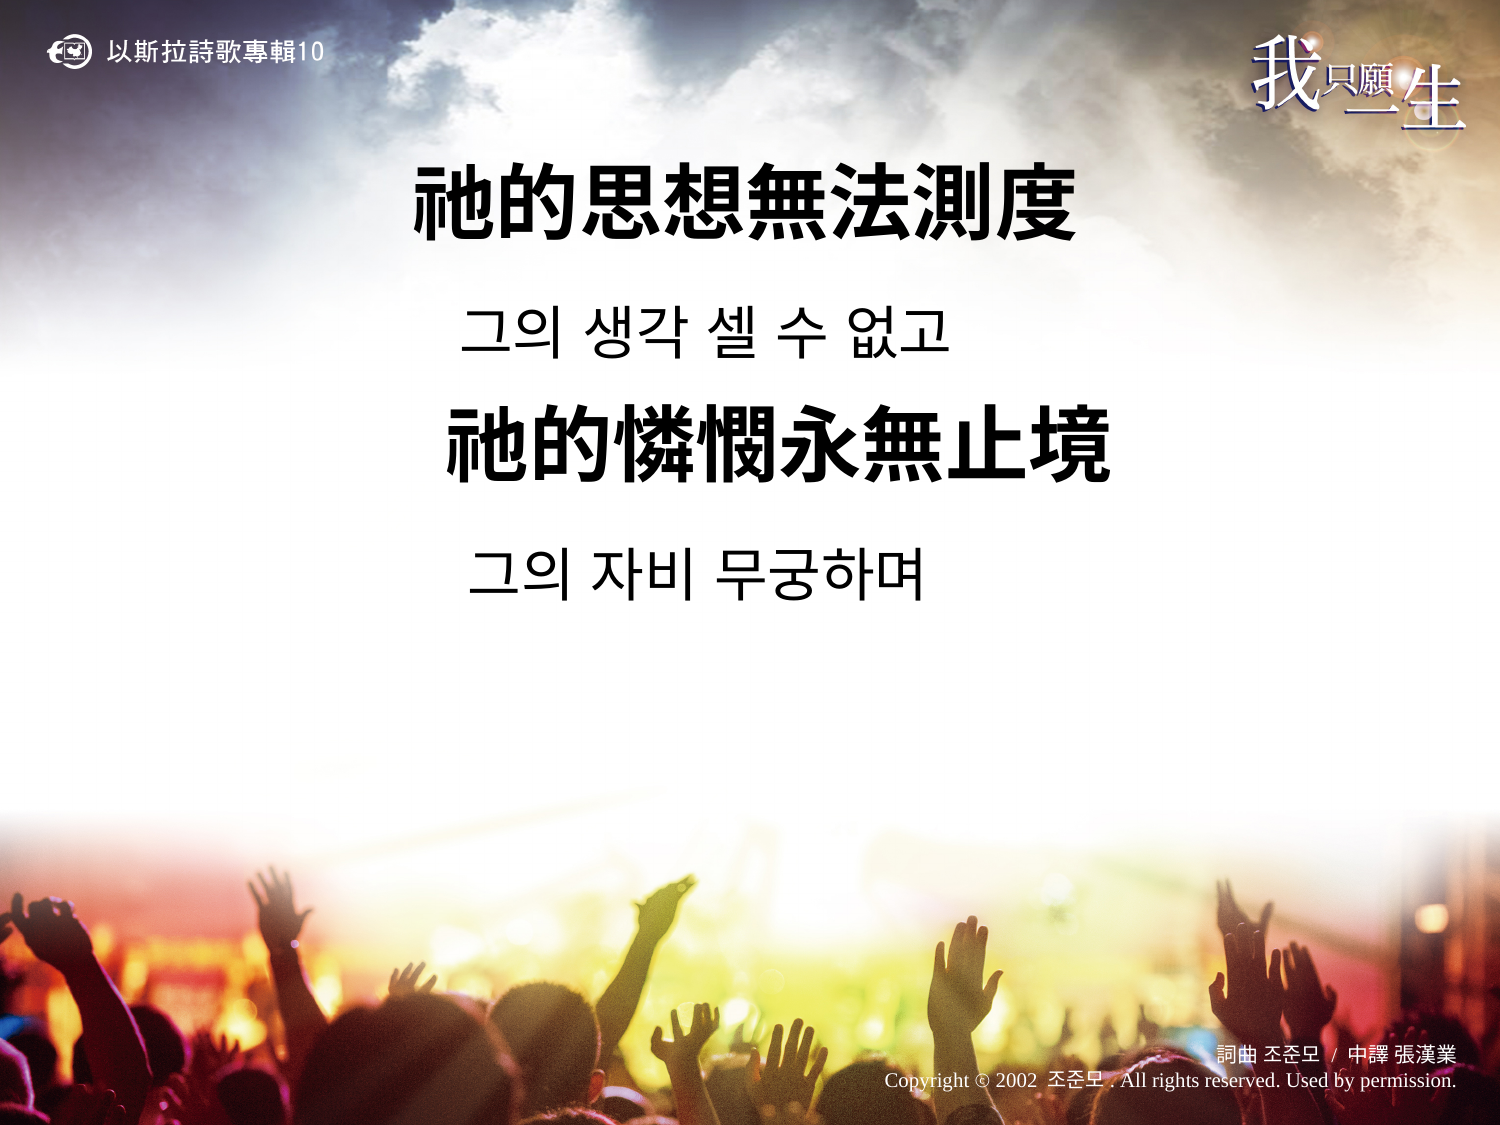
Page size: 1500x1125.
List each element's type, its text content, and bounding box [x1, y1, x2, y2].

text_box 詞曲 조준모 / 中譯 張漢業 Copyright ⓒ 2002 조준모. All rights reserved. Used by permission. [43, 1034, 1472, 1100]
list 祂的思想無法測度 그의 생각 셀 수 없고 祂的憐憫永無止境 그의 자비 무궁하며 [98, 142, 1393, 857]
picture [0, 0, 1500, 1125]
